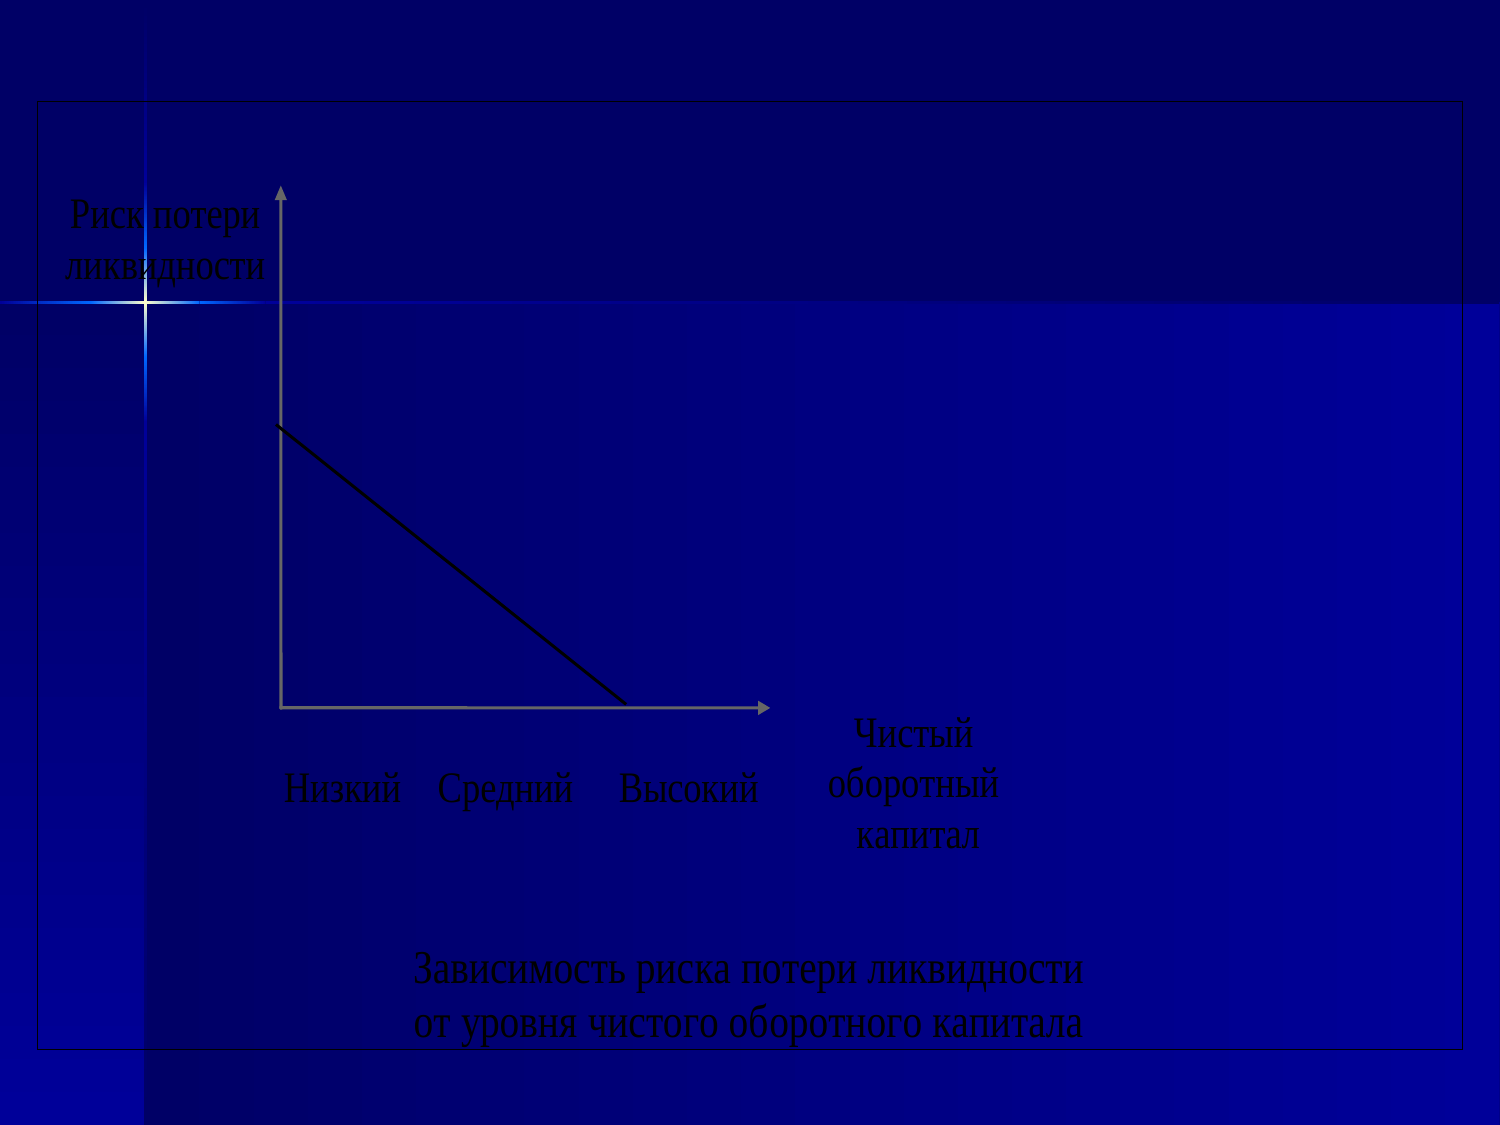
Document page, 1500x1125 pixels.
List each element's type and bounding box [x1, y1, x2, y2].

list [37, 101, 1463, 1051]
